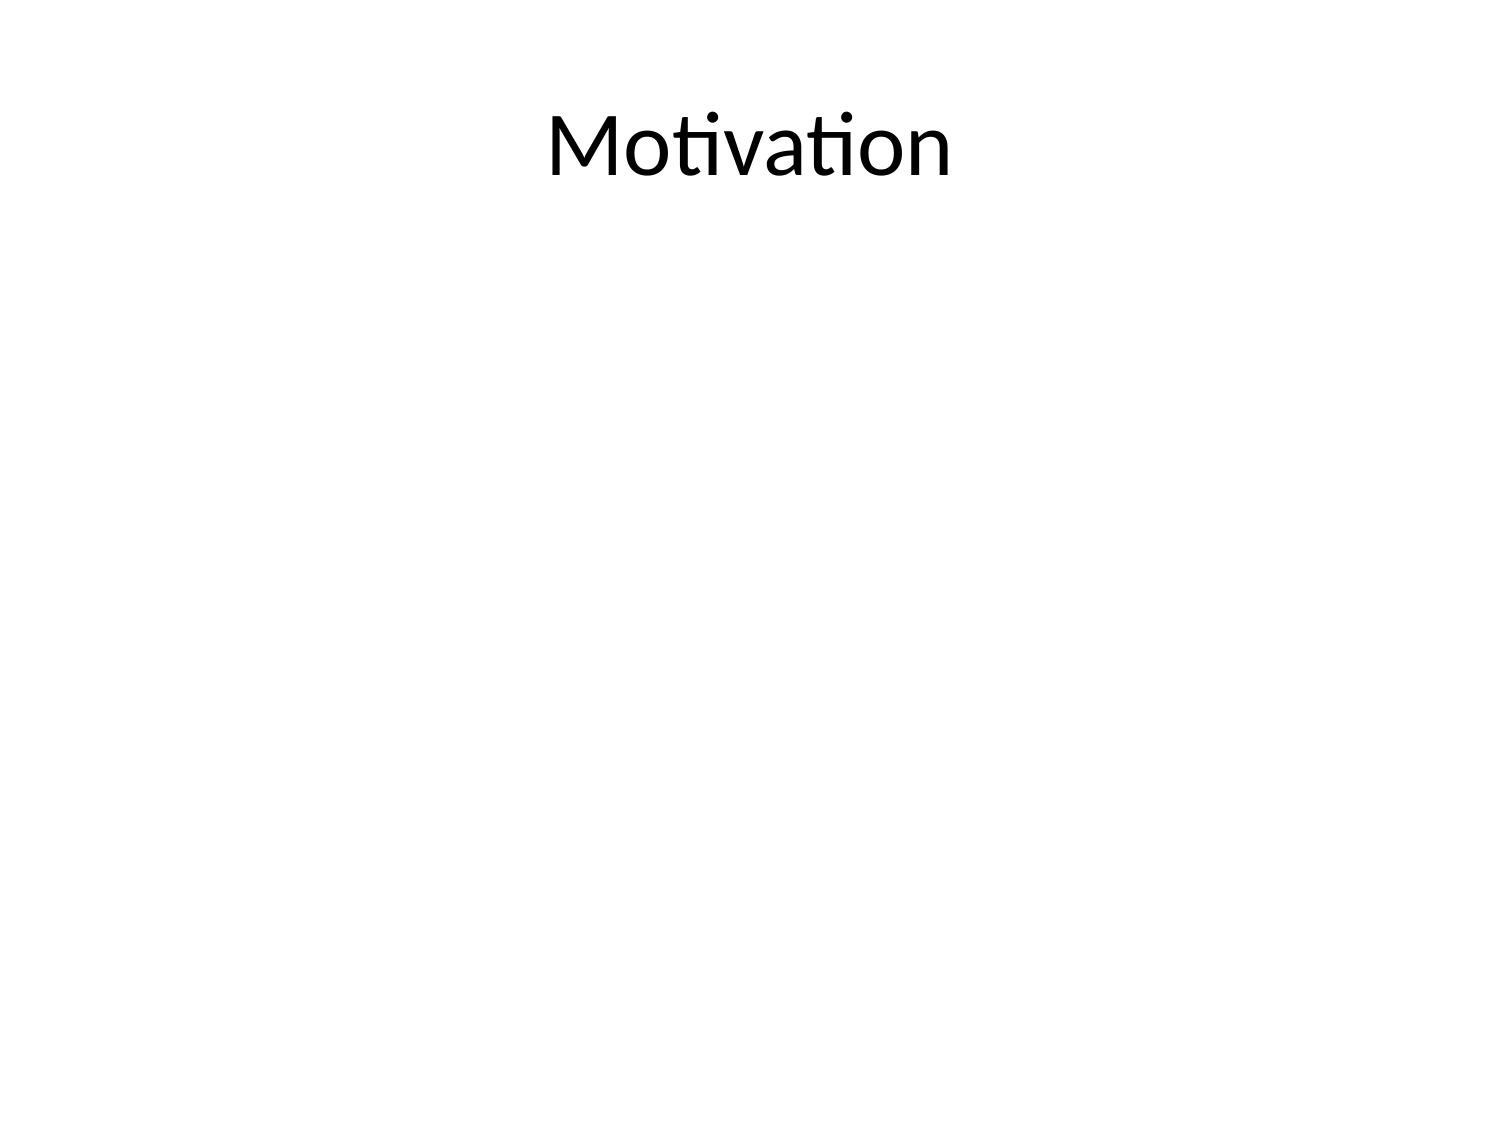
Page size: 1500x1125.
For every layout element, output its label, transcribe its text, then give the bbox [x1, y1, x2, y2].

title Motivation [75, 45, 1425, 233]
